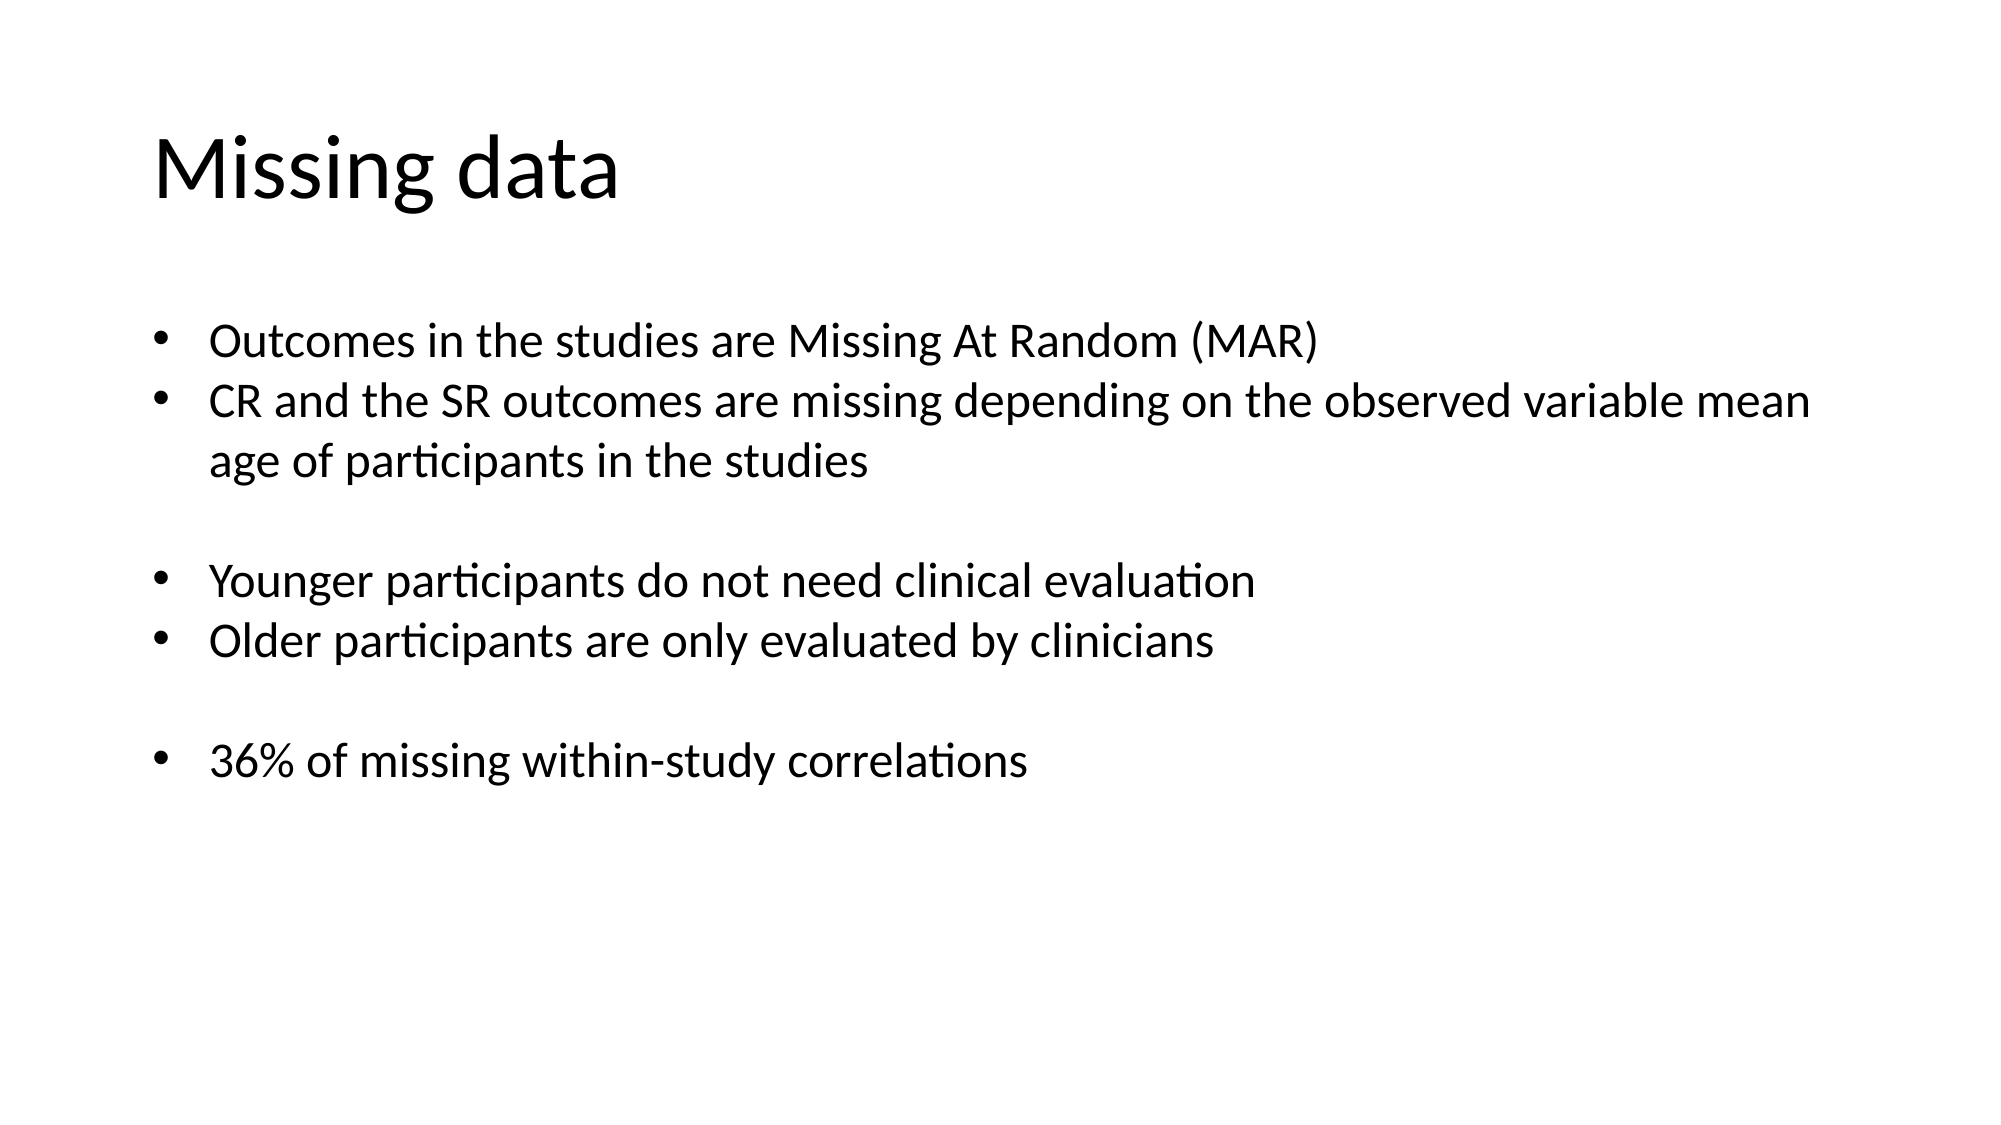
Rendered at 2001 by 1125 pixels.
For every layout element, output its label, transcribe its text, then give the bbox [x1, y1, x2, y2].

title Missing data [137, 59, 1863, 278]
text_box [137, 299, 1863, 1014]
